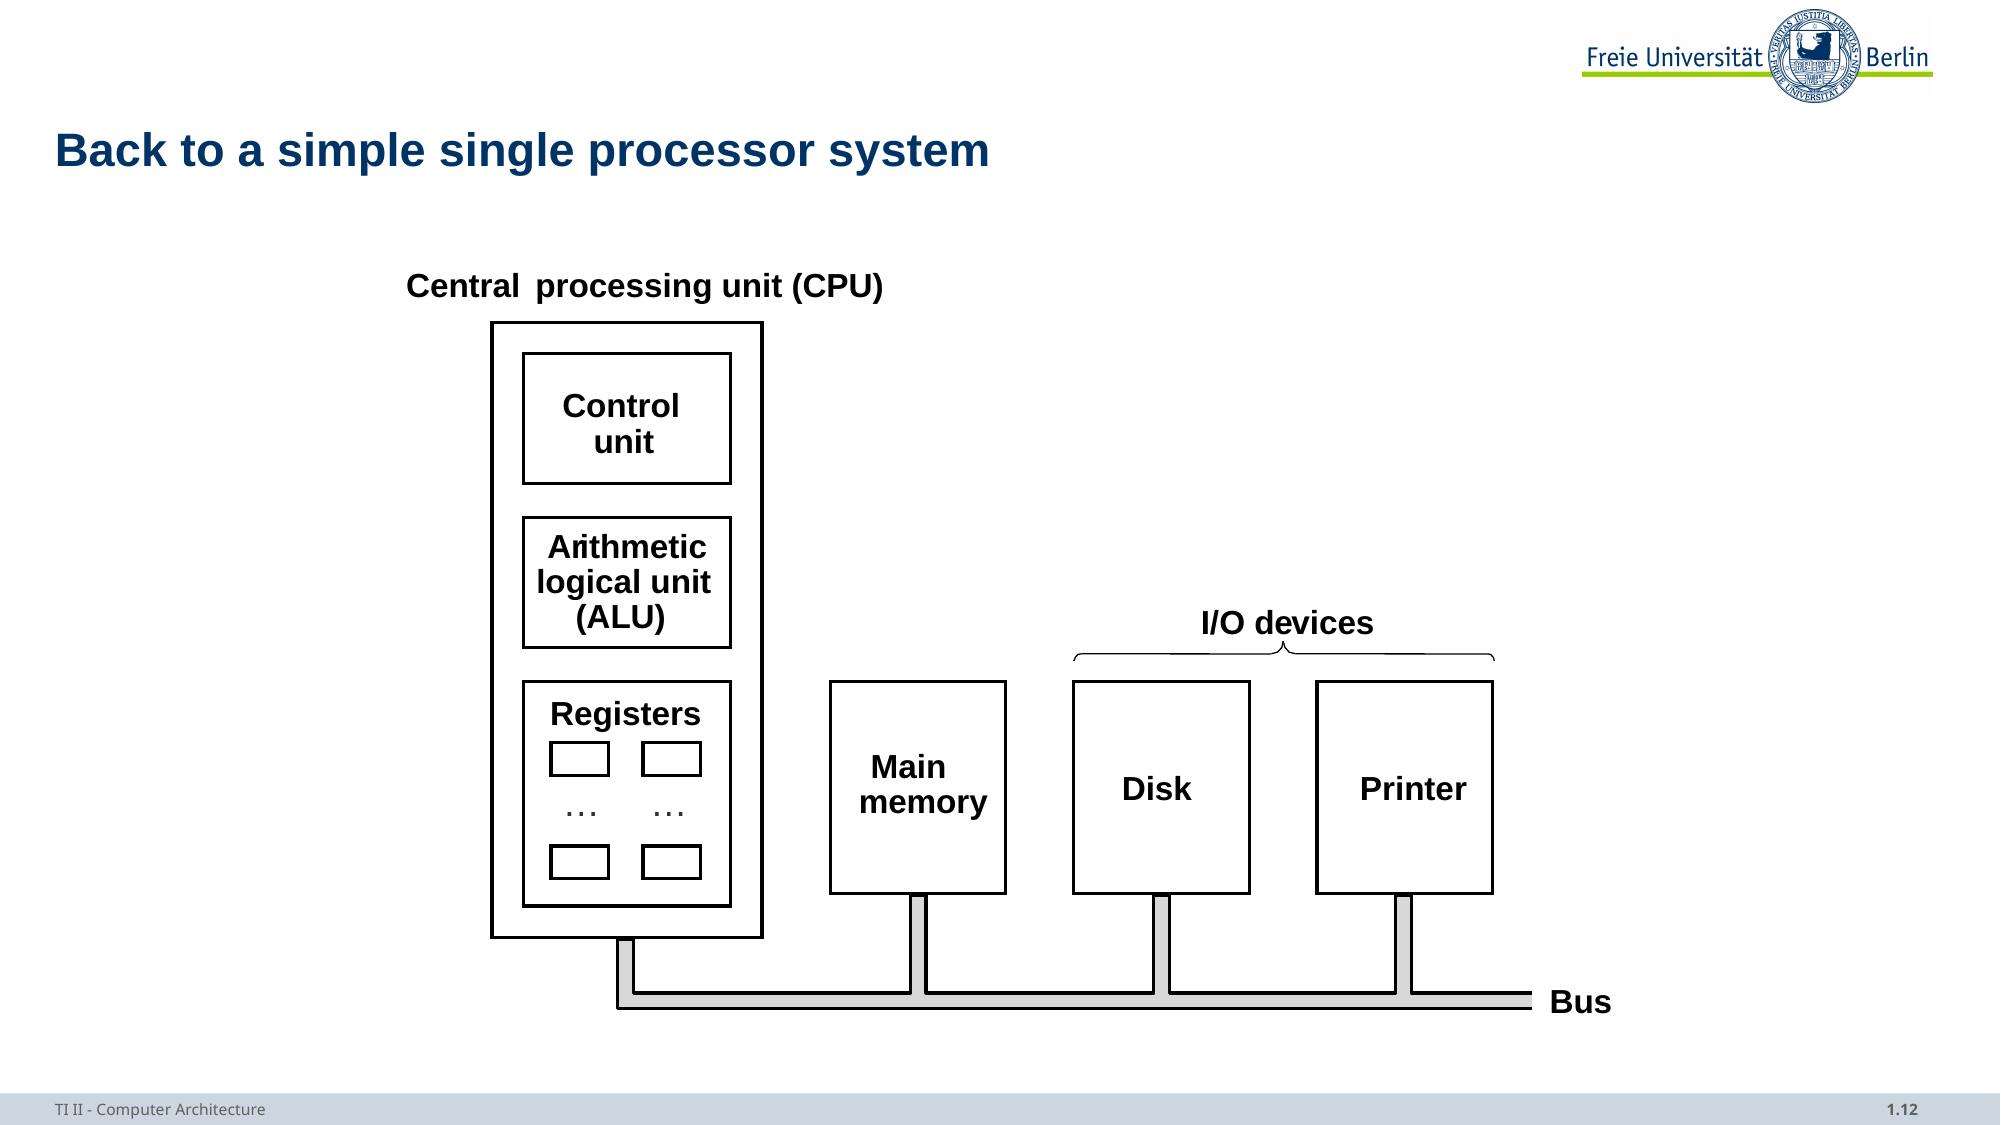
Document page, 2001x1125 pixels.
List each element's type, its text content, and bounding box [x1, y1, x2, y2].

text_box vices [1291, 600, 1375, 641]
picture [1582, 9, 1933, 103]
text_box [1317, 681, 1493, 894]
text_box … [635, 771, 703, 831]
text_box [492, 322, 763, 938]
text_box … [547, 771, 616, 831]
text_box [1271, 641, 1283, 654]
text_box processing unit (CPU) [535, 264, 885, 305]
text_box Bus [1549, 980, 1613, 1021]
text_box [617, 894, 1532, 1009]
text_box [1283, 641, 1295, 654]
text_box I/O de [1200, 600, 1291, 641]
text_box [1073, 681, 1250, 894]
text_box [830, 681, 1006, 894]
title Back to a simple single processor system [54, 117, 1946, 188]
text_box Central [405, 264, 521, 305]
text_box [1487, 653, 1495, 662]
footer TI II - Computer Architecture [54, 1091, 1363, 1125]
text_box [1073, 653, 1082, 662]
